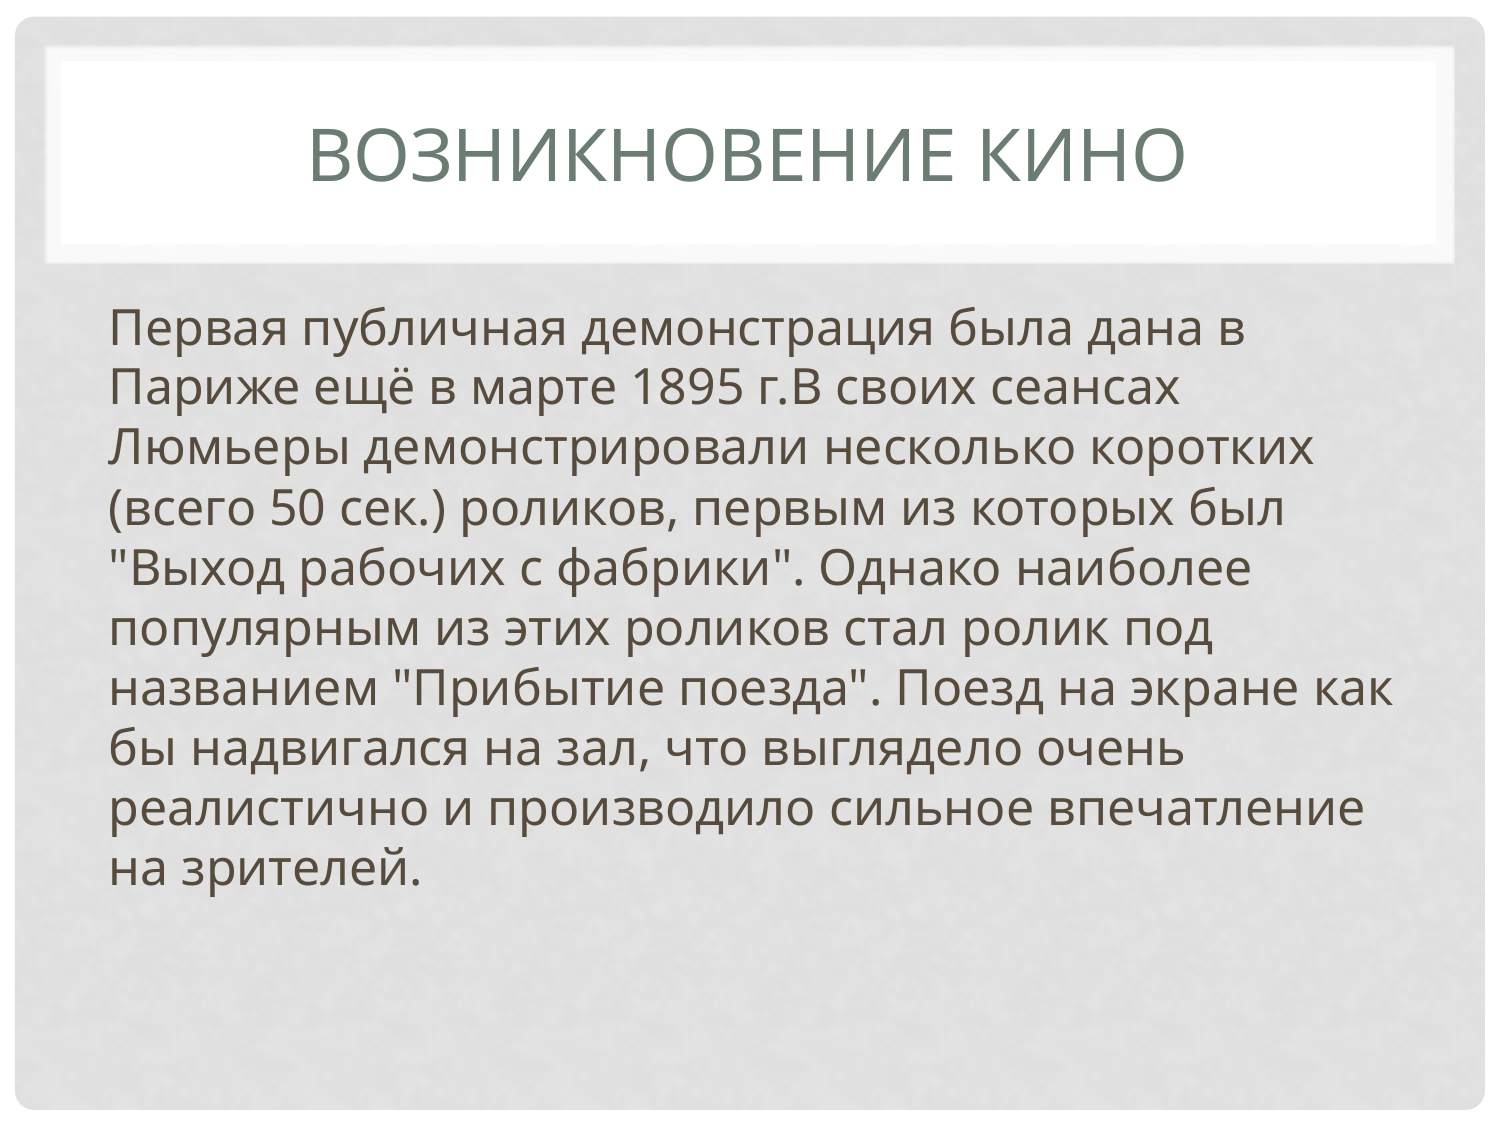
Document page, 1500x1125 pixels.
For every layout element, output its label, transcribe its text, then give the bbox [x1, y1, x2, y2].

list Первая публичная демонстрация была дана в Париже ещё в марте 1895 г.В своих сеансах Люмьеры демонстрировали несколько коротких (всего 50 сек.) роликов, первым из которых был "Выход рабочих с фабрики". Однако наиболее популярным из этих роликов стал ролик под названием "Прибытие поезда". Поезд на экране как бы надвигался на зал, что выглядело очень реалистично и производило сильное впечатление на зрителей. [75, 287, 1447, 1083]
title Возникновение кино [69, 66, 1425, 238]
